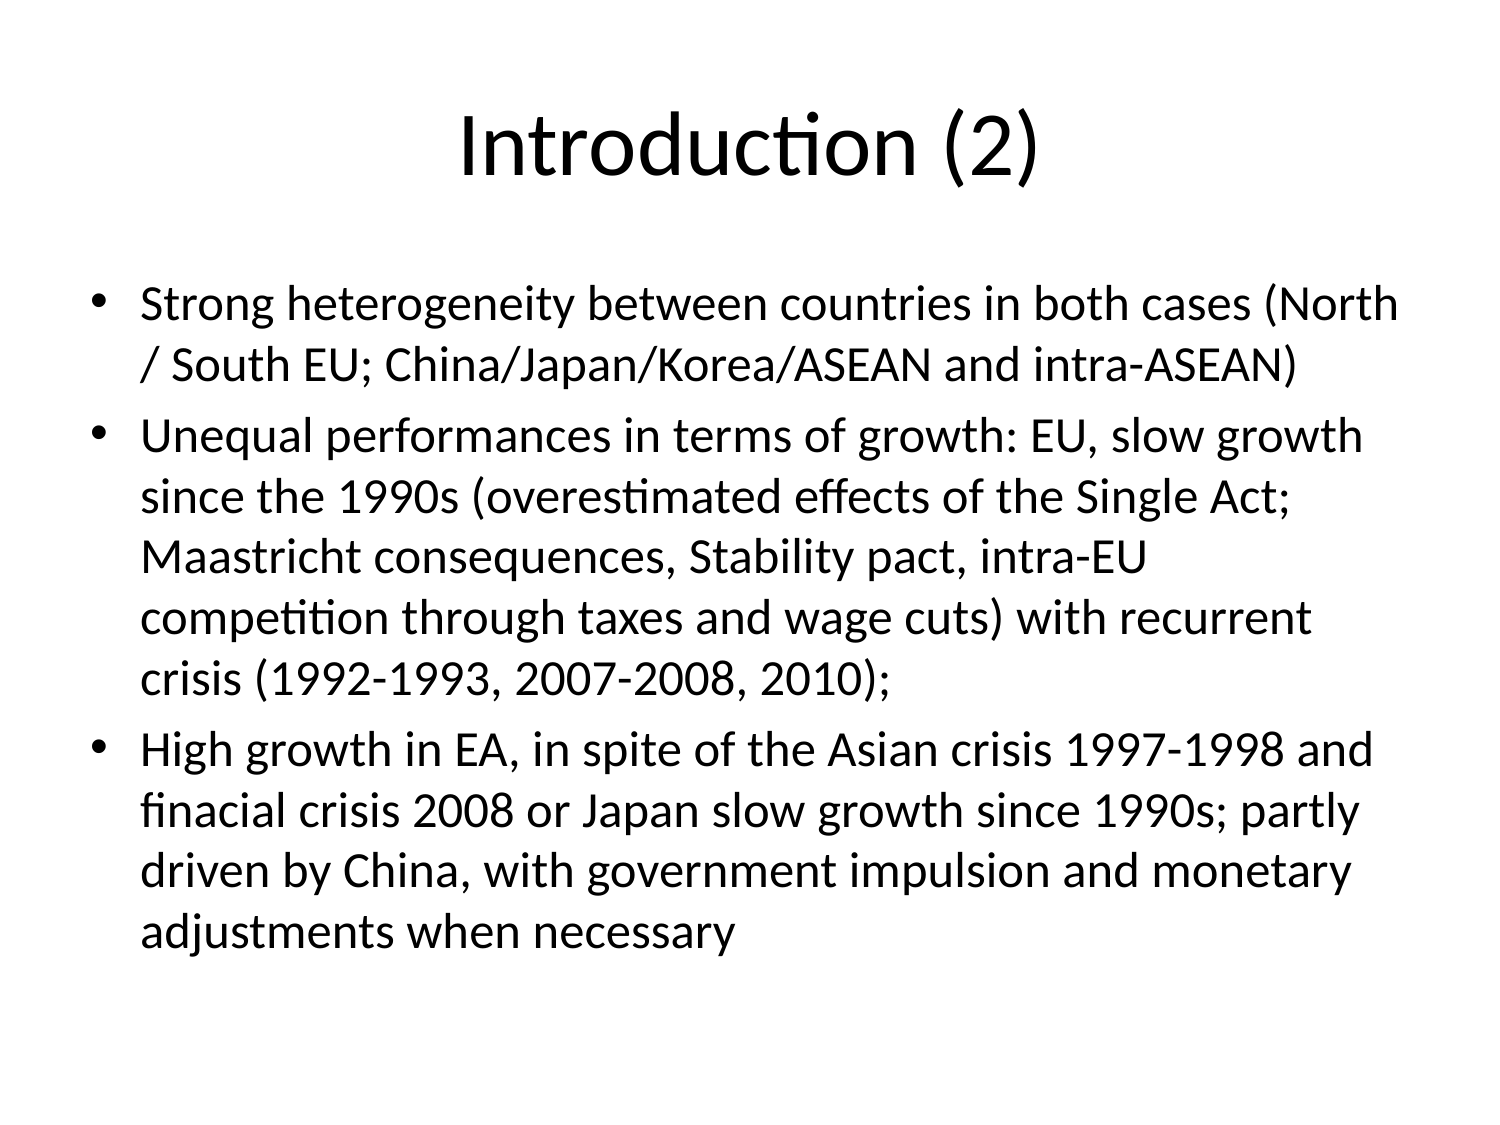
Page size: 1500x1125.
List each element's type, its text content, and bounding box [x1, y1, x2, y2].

list Strong heterogeneity between countries in both cases (North / South EU; China/Japan/Korea/ASEAN and intra-ASEAN) Unequal performances in terms of growth: EU, slow growth since the 1990s (overestimated effects of the Single Act; Maastricht consequences, Stability pact, intra-EU competition through taxes and wage cuts) with recurrent crisis (1992-1993, 2007-2008, 2010); High growth in EA, in spite of the Asian crisis 1997-1998 and finacial crisis 2008 or Japan slow growth since 1990s; partly driven by China, with government impulsion and monetary adjustments when necessary [75, 262, 1425, 1005]
title Introduction (2) [75, 45, 1425, 233]
